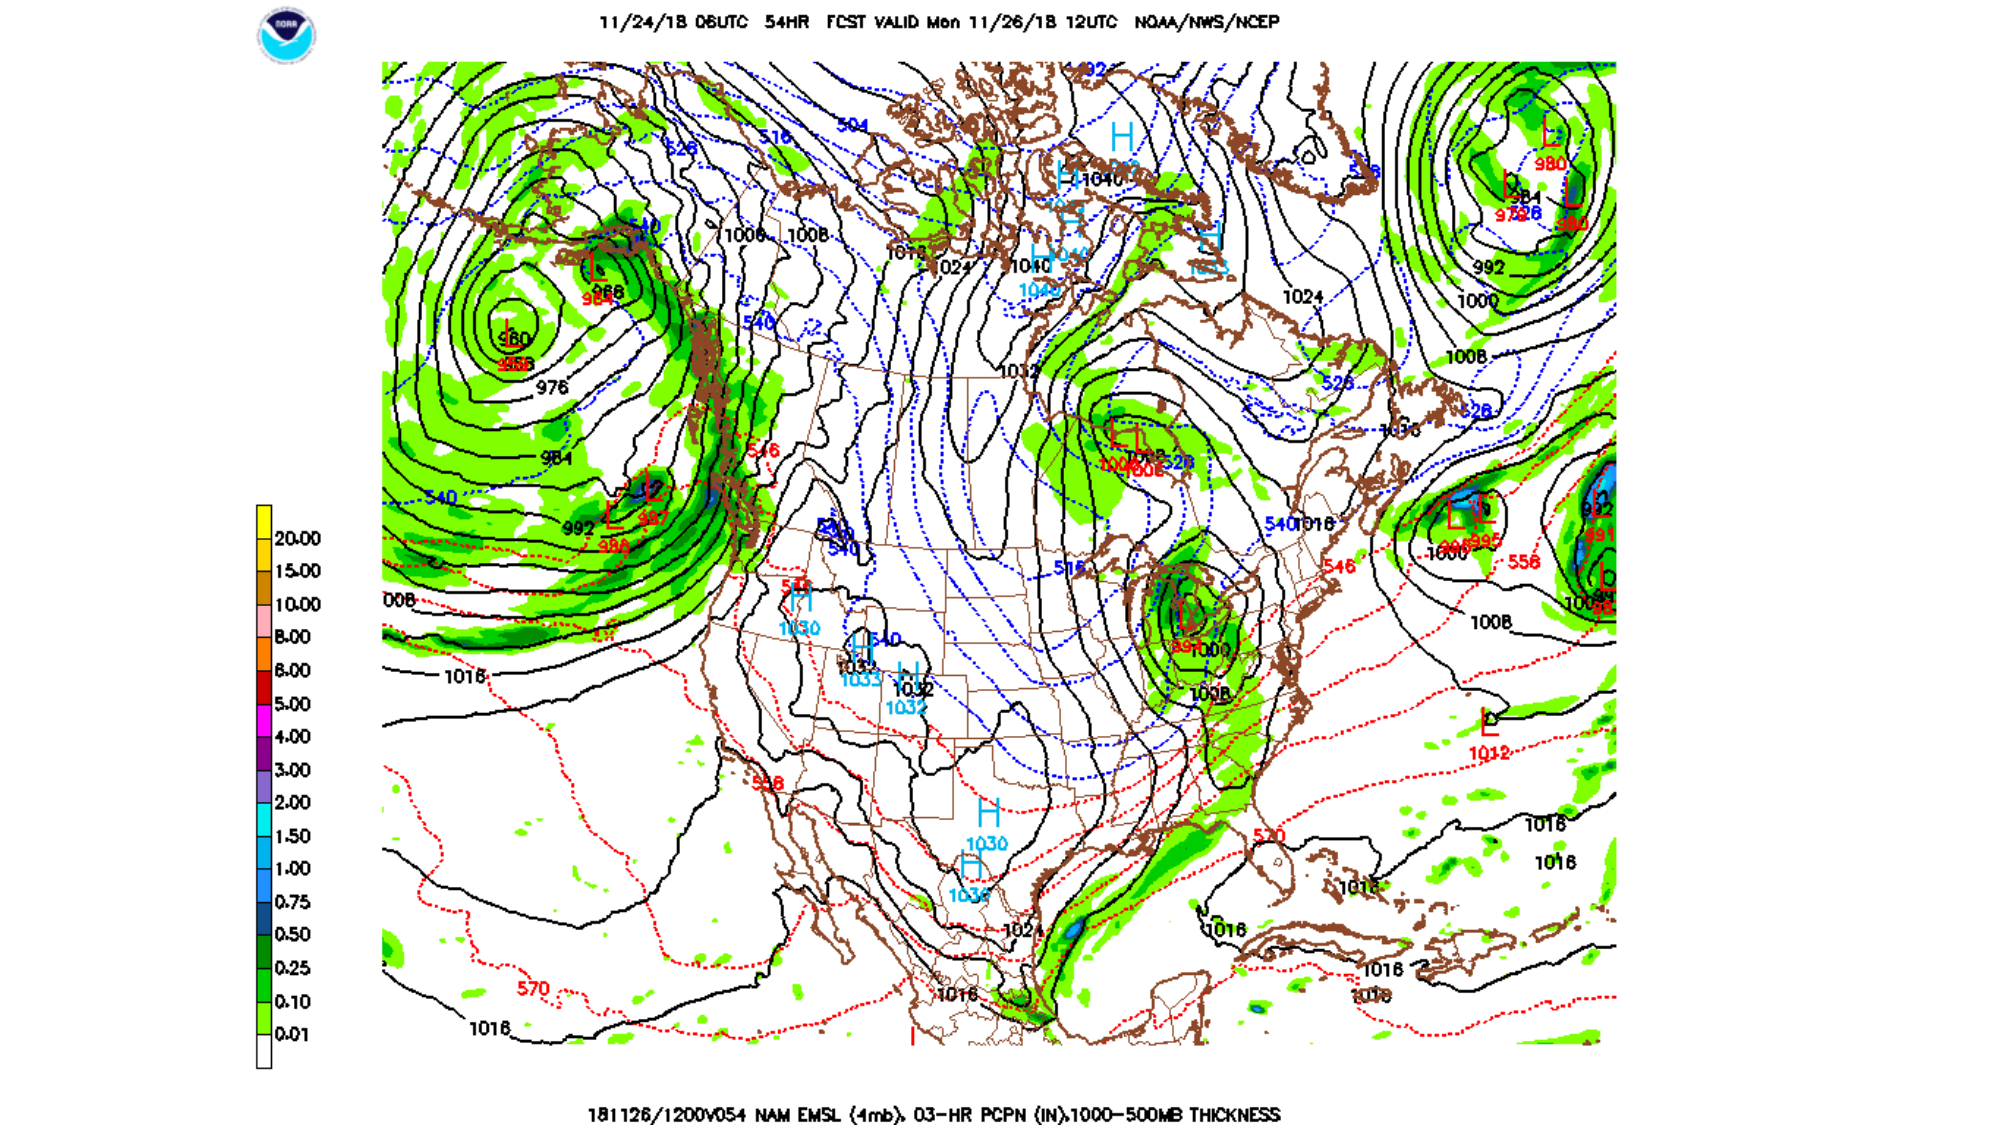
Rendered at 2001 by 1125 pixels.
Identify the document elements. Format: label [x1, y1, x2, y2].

picture [249, 0, 1750, 1125]
